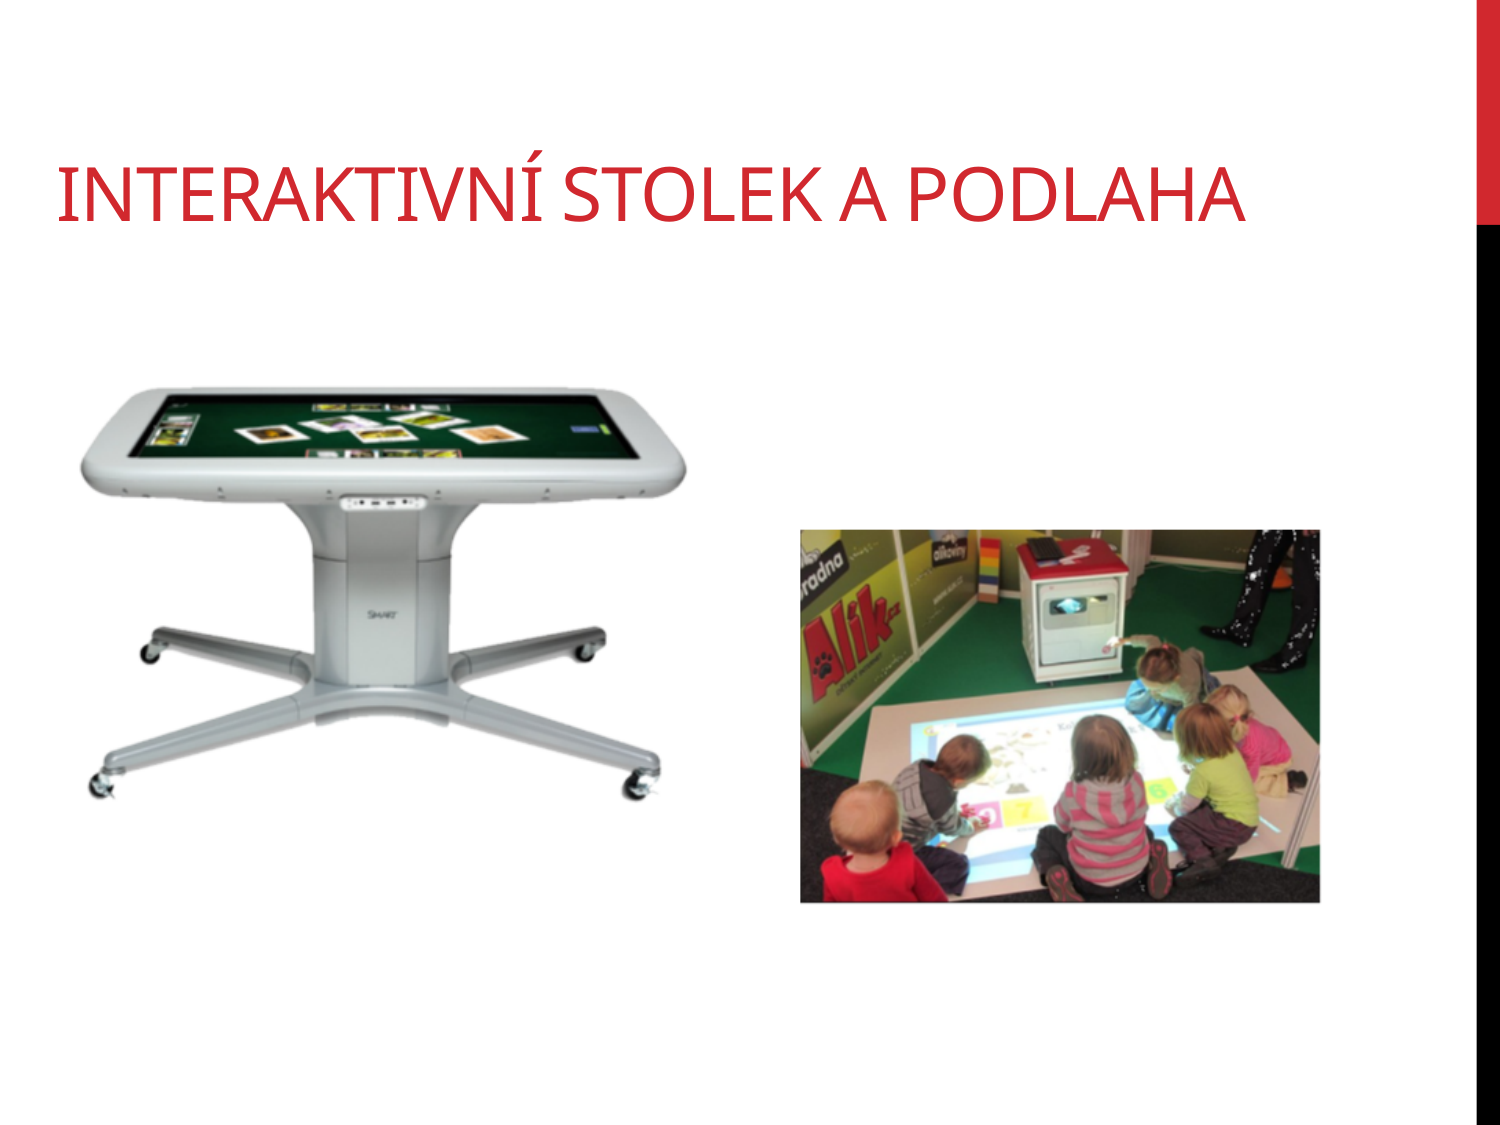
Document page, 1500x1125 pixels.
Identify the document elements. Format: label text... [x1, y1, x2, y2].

title Interaktivní stolek a podlaha [41, 19, 1432, 245]
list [32, 313, 733, 845]
picture [773, 479, 1347, 930]
